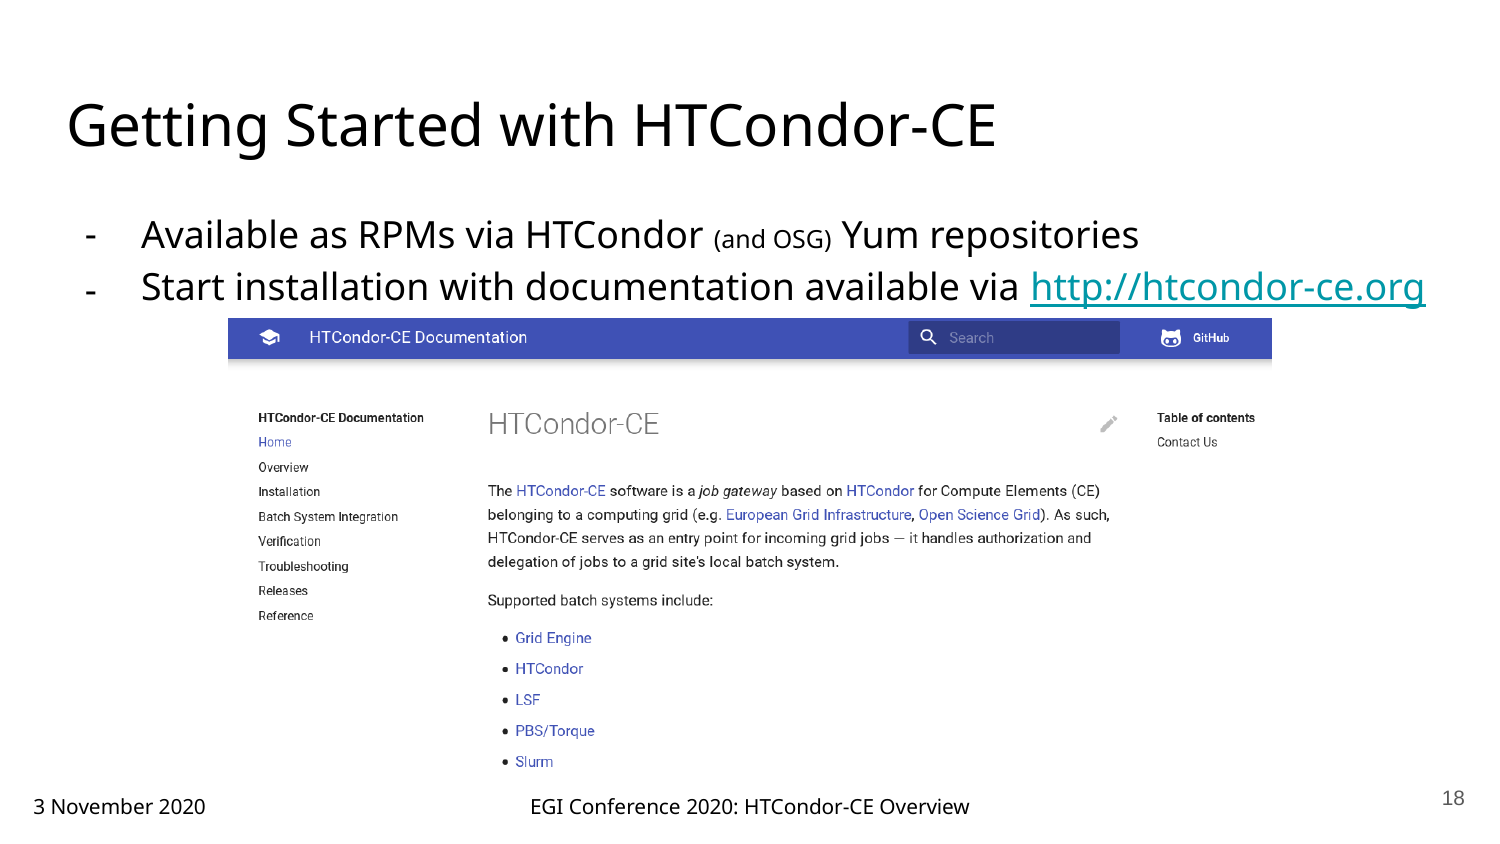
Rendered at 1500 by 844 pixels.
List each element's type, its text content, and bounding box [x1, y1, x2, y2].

text_box ‹#› [1389, 764, 1480, 830]
text_box Getting Started with HTCondor-CE [51, 72, 1449, 167]
text_box Available as RPMs via HTCondor (and OSG) Yum repositories Start installation with documentation available via http://htcondor-ce.org [51, 188, 1449, 319]
picture [228, 317, 1272, 782]
